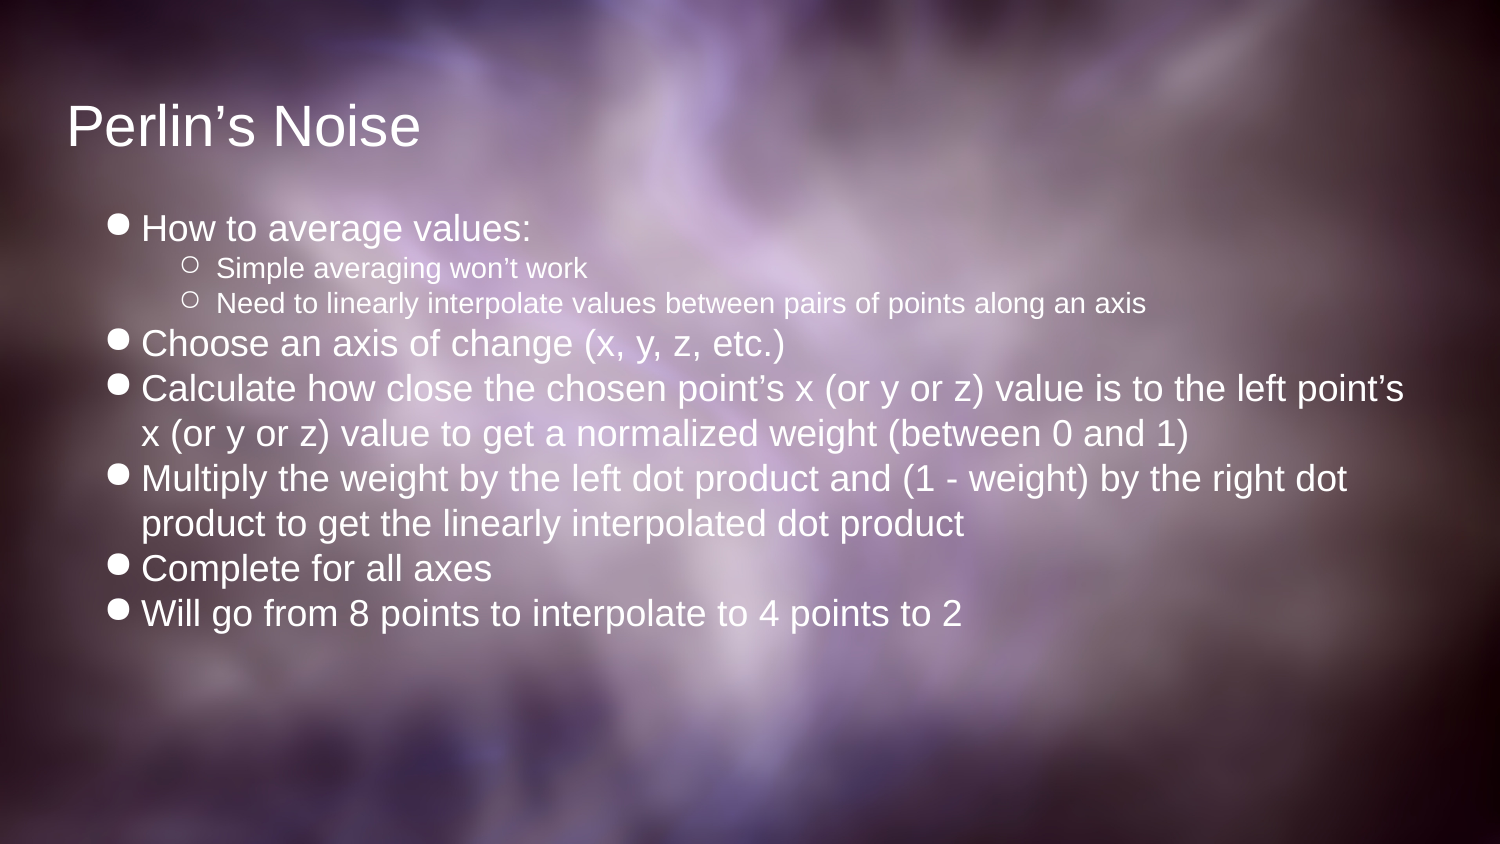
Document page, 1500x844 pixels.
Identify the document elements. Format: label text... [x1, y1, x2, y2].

list How to average values: Simple averaging won’t work Need to linearly interpolate values between pairs of points along an axis Choose an axis of change (x, y, z, etc.) Calculate how close the chosen point’s x (or y or z) value is to the left point’s x (or y or z) value to get a normalized weight (between 0 and 1) Multiply the weight by the left dot product and (1 - weight) by the right dot product to get the linearly interpolated dot product Complete for all axes Will go from 8 points to interpolate to 4 points to 2 [51, 189, 1449, 750]
picture [0, 0, 1500, 844]
title Perlin’s Noise [51, 72, 1449, 167]
